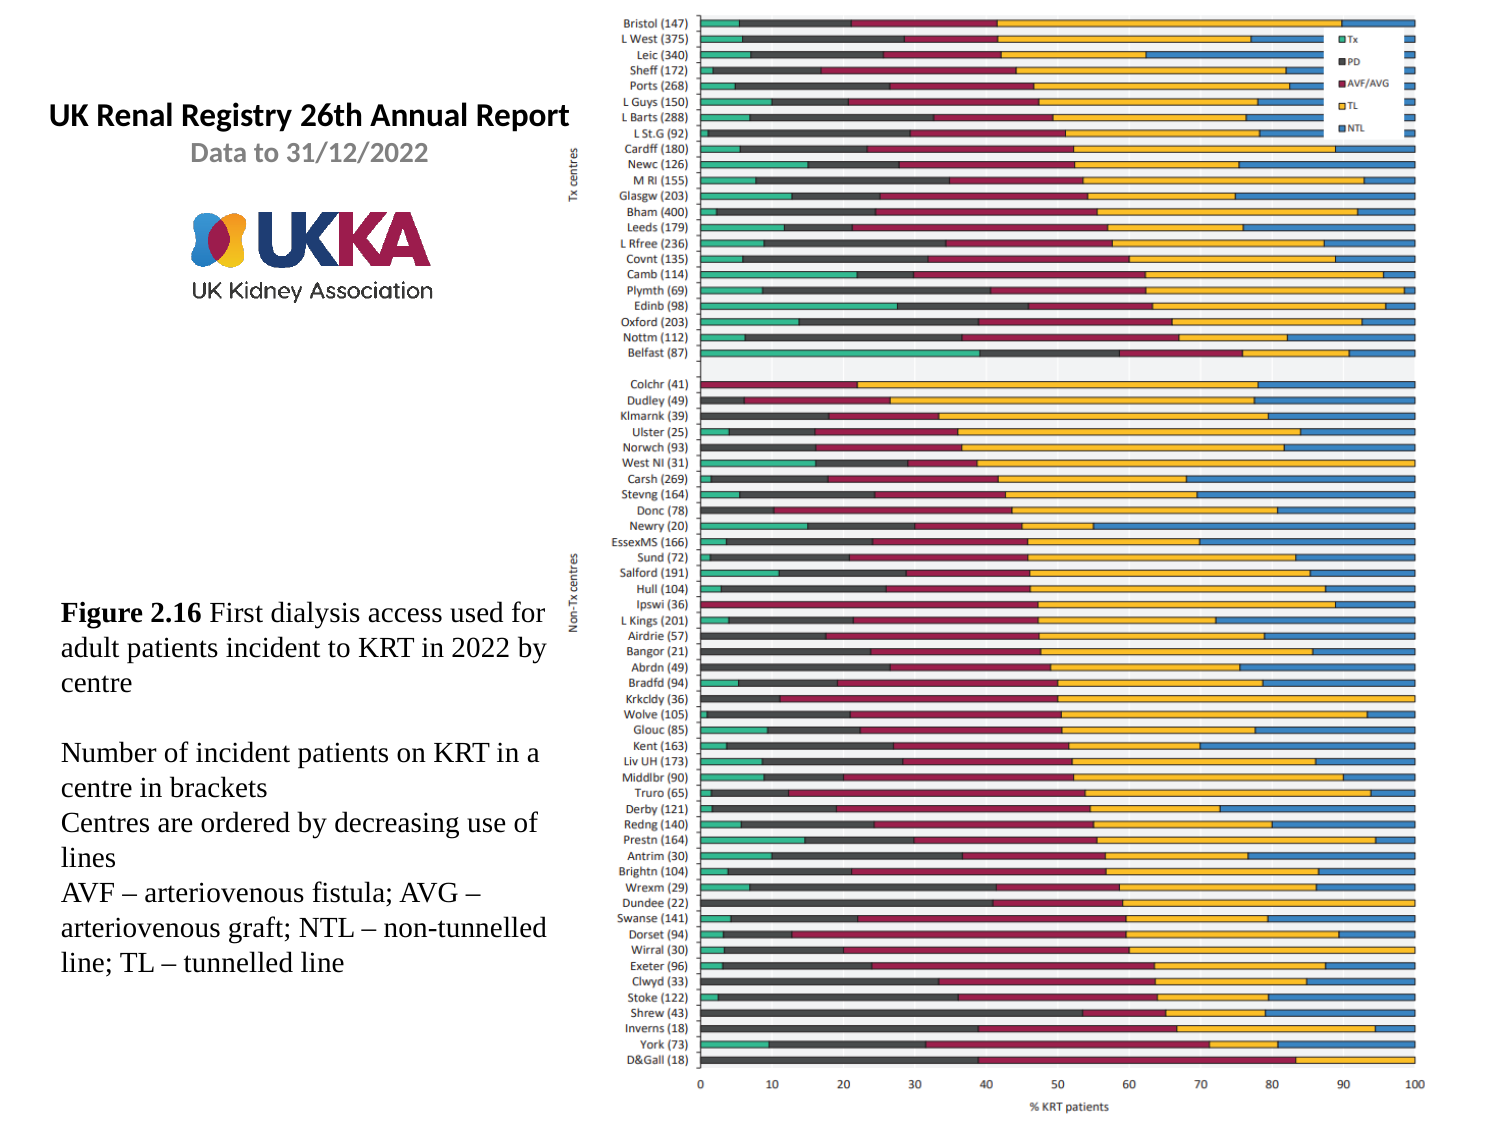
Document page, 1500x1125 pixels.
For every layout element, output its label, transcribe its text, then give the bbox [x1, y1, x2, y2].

picture [178, 193, 441, 317]
picture [521, 0, 1500, 1125]
text_box UK Renal Registry 26th Annual Report Data to 31/12/2022 [52, 90, 516, 171]
text_box Figure 2.16 First dialysis access used for adult patients incident to KRT in 2022 by centre Number of incident patients on KRT in a centre in brackets Centres are ordered by decreasing use of lines AVF – arteriovenous fistula; AVG – arteriovenous graft; NTL – non-tunnelled line; TL – tunnelled line [46, 586, 516, 986]
